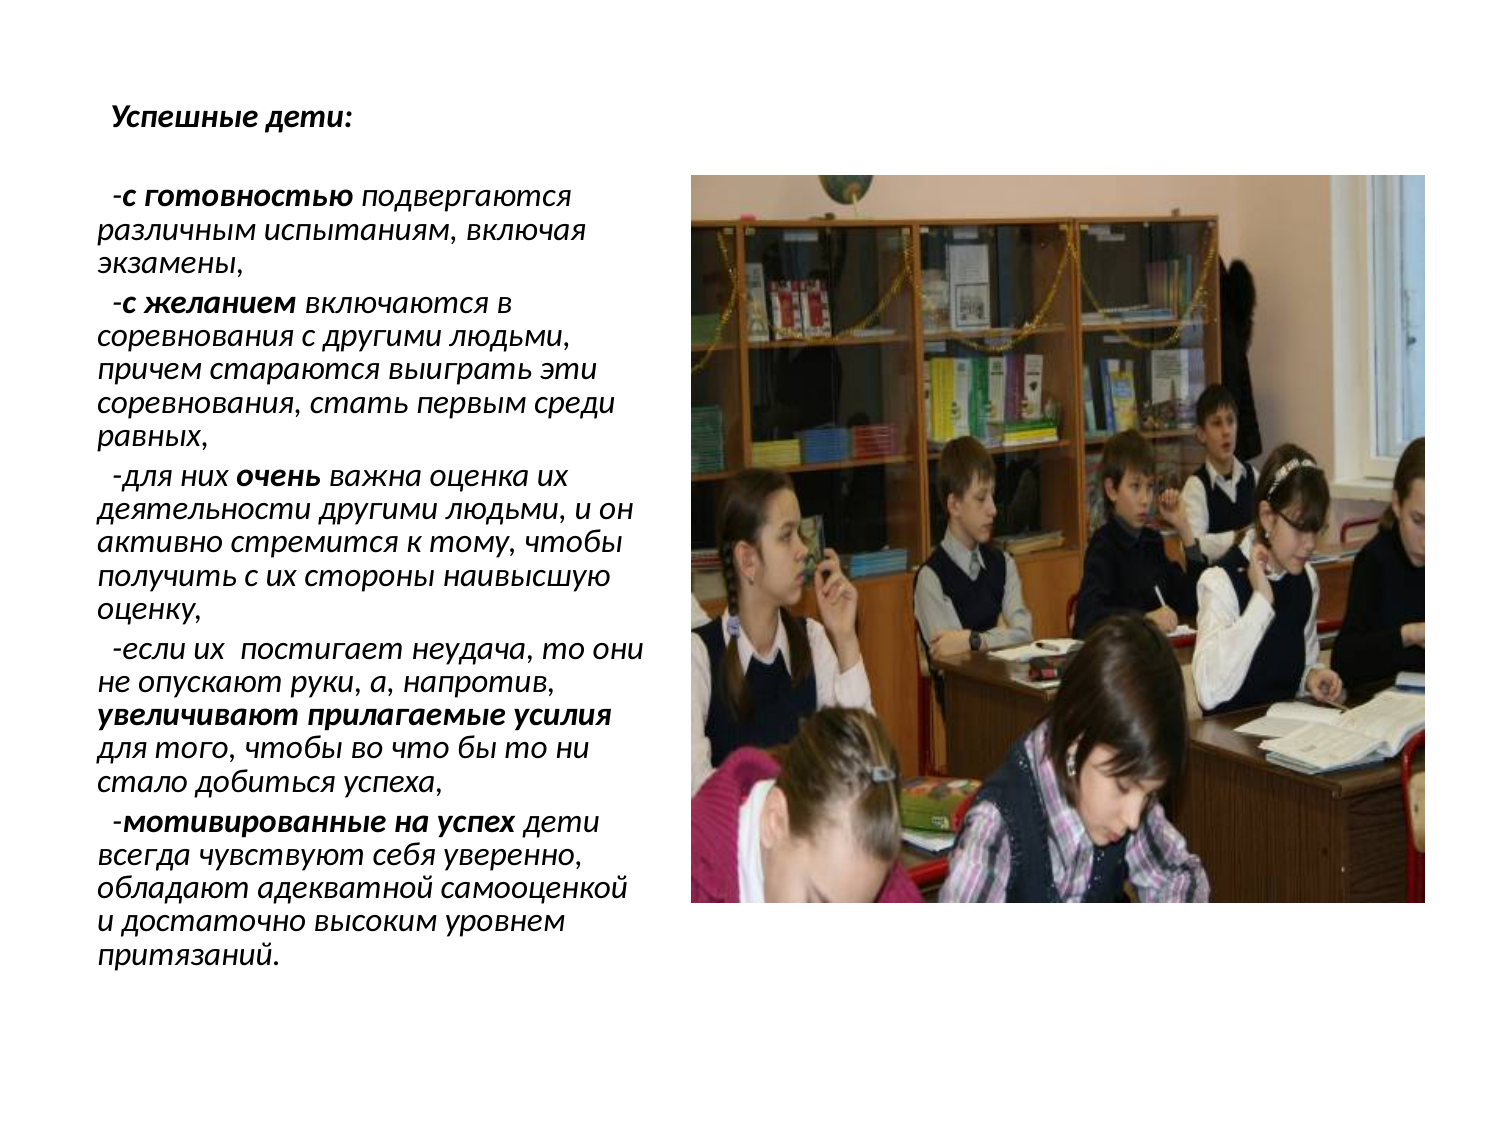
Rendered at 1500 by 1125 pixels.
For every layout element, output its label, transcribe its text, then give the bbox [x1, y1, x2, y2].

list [691, 175, 1426, 903]
list Успешные дети: -с готовностью подвергаются различным испытаниям, включая экзамены, -с желанием включаются в соревнования с другими людьми, причем стараются выиграть эти соревнования, стать первым среди равных, -для них очень важна оценка их деятельности другими людьми, и он активно стремится к тому, чтобы получить с их стороны наивысшую оценку, -если их постигает неудача, то они не опускают руки, а, напротив, увеличивают прилагаемые усилия для того, чтобы во что бы то ни стало добиться успеха, -мотивированные на успех дети всегда чувствуют себя уверенно, обладают адекватной самооценкой и достаточно высоким уровнем притязаний. [81, 58, 669, 997]
